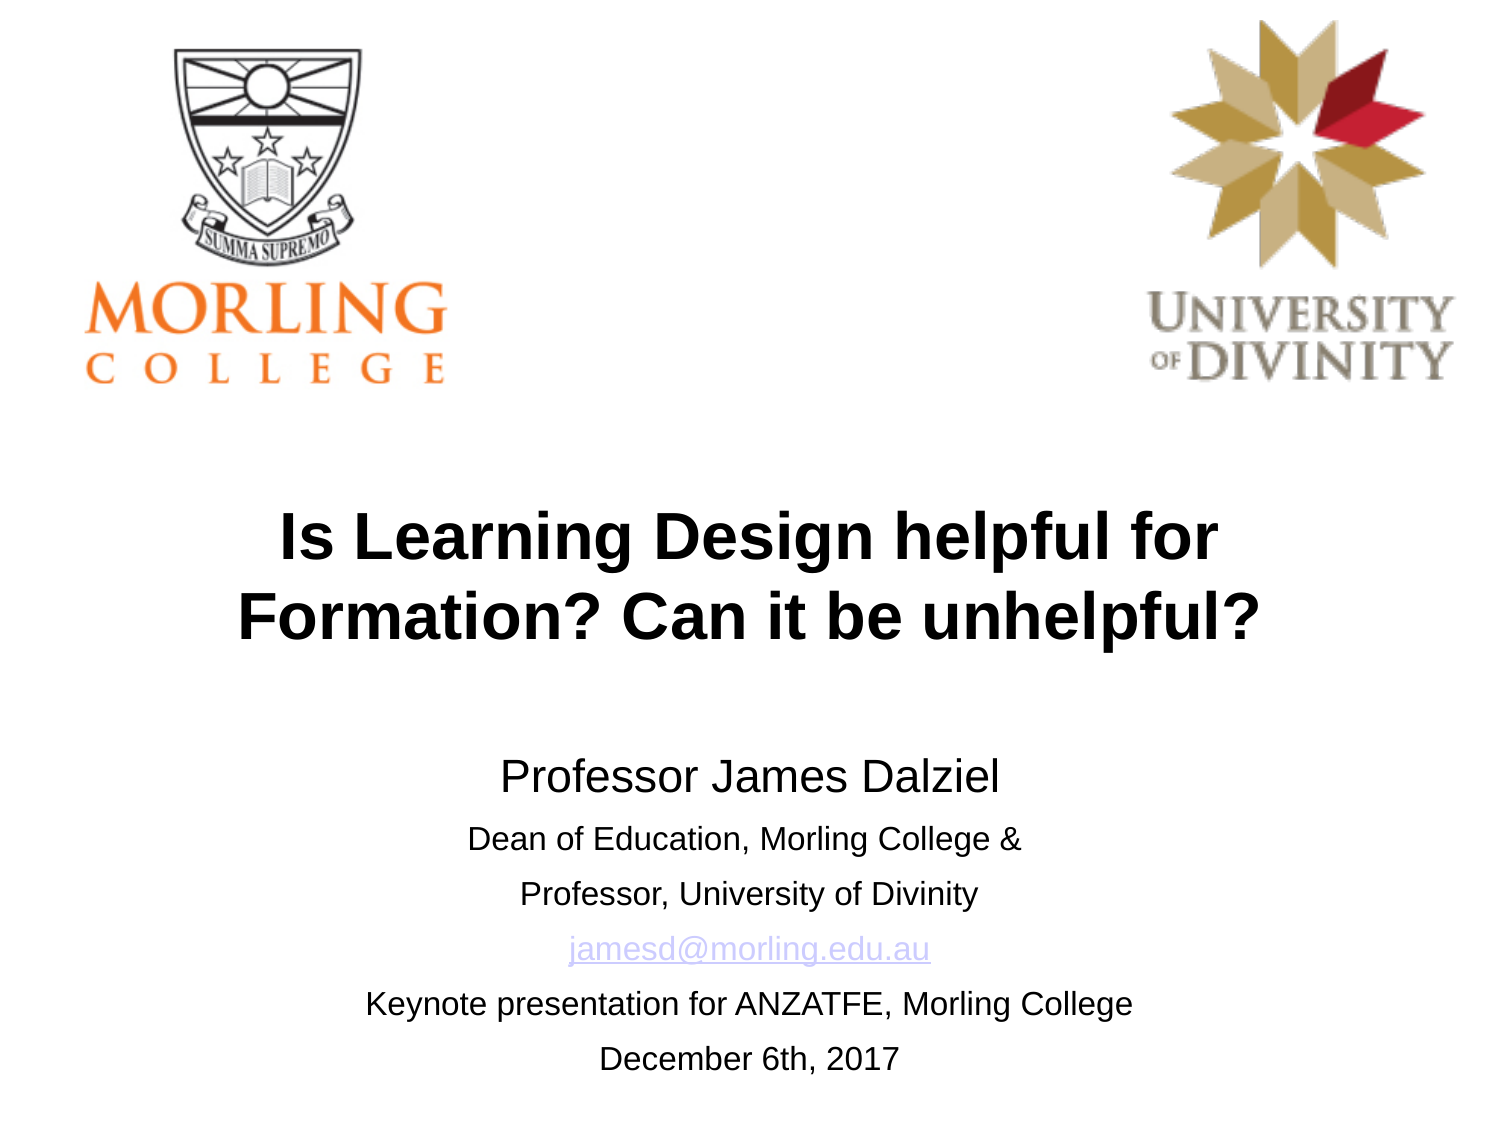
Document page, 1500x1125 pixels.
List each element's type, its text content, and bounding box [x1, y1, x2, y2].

picture [0, 0, 531, 484]
title Is Learning Design helpful for Formation? Can it be unhelpful? [112, 452, 1388, 694]
picture [1143, 19, 1459, 385]
subtitle Professor James Dalziel Dean of Education, Morling College & Professor, University of Divinity jamesd@morling.edu.au Keynote presentation for ANZATFE, Morling College December 6th, 2017 [225, 738, 1275, 1085]
